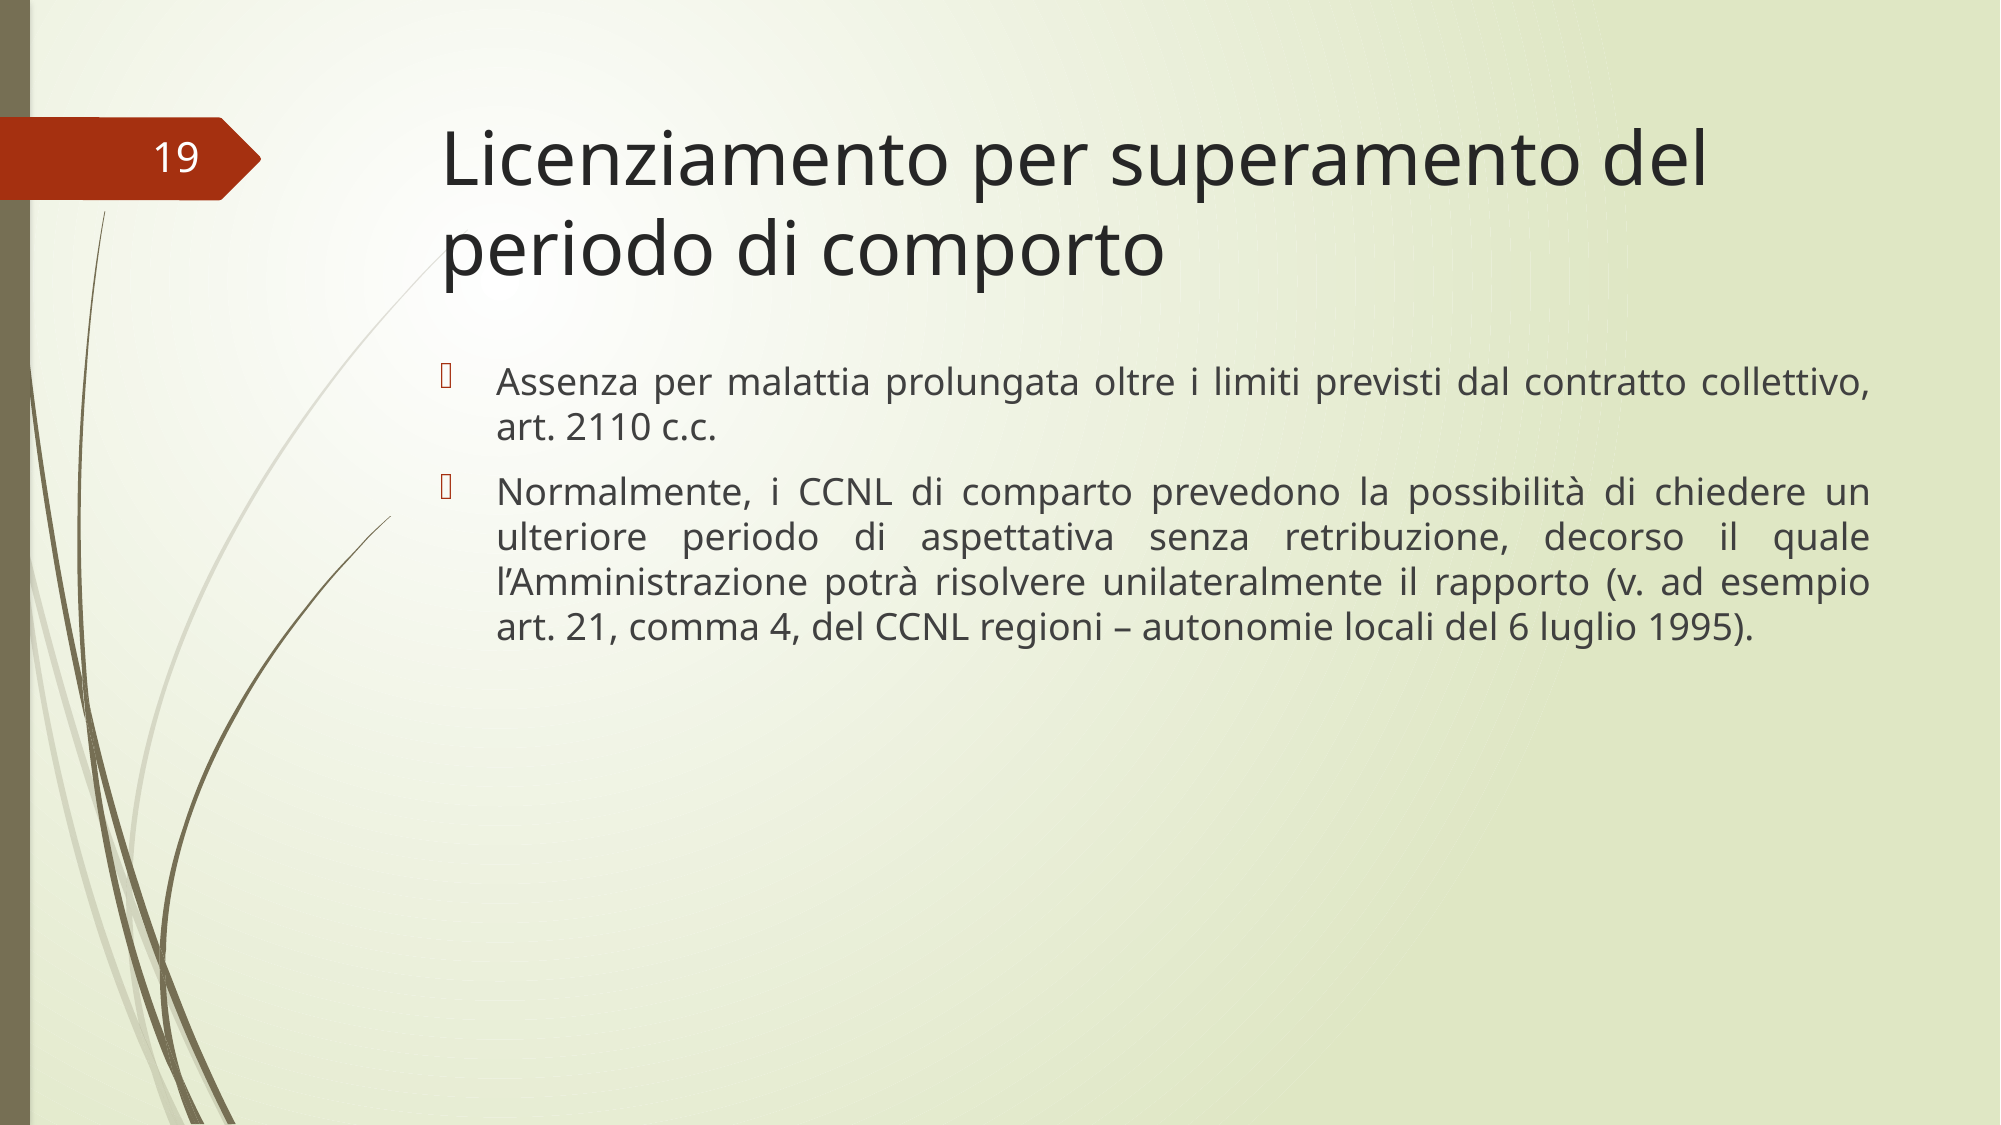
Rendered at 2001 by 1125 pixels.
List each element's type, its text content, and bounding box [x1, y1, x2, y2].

list Assenza per malattia prolungata oltre i limiti previsti dal contratto collettivo, art. 2110 c.c. Normalmente, i CCNL di comparto prevedono la possibilità di chiedere un ulteriore periodo di aspettativa senza retribuzione, decorso il quale l’Amministrazione potrà risolvere unilateralmente il rapporto (v. ad esempio art. 21, comma 4, del CCNL regioni – autonomie locali del 6 luglio 1995). [424, 350, 1888, 970]
title Licenziamento per superamento del periodo di comporto [425, 102, 1888, 313]
slide_number 19 [87, 129, 216, 190]
